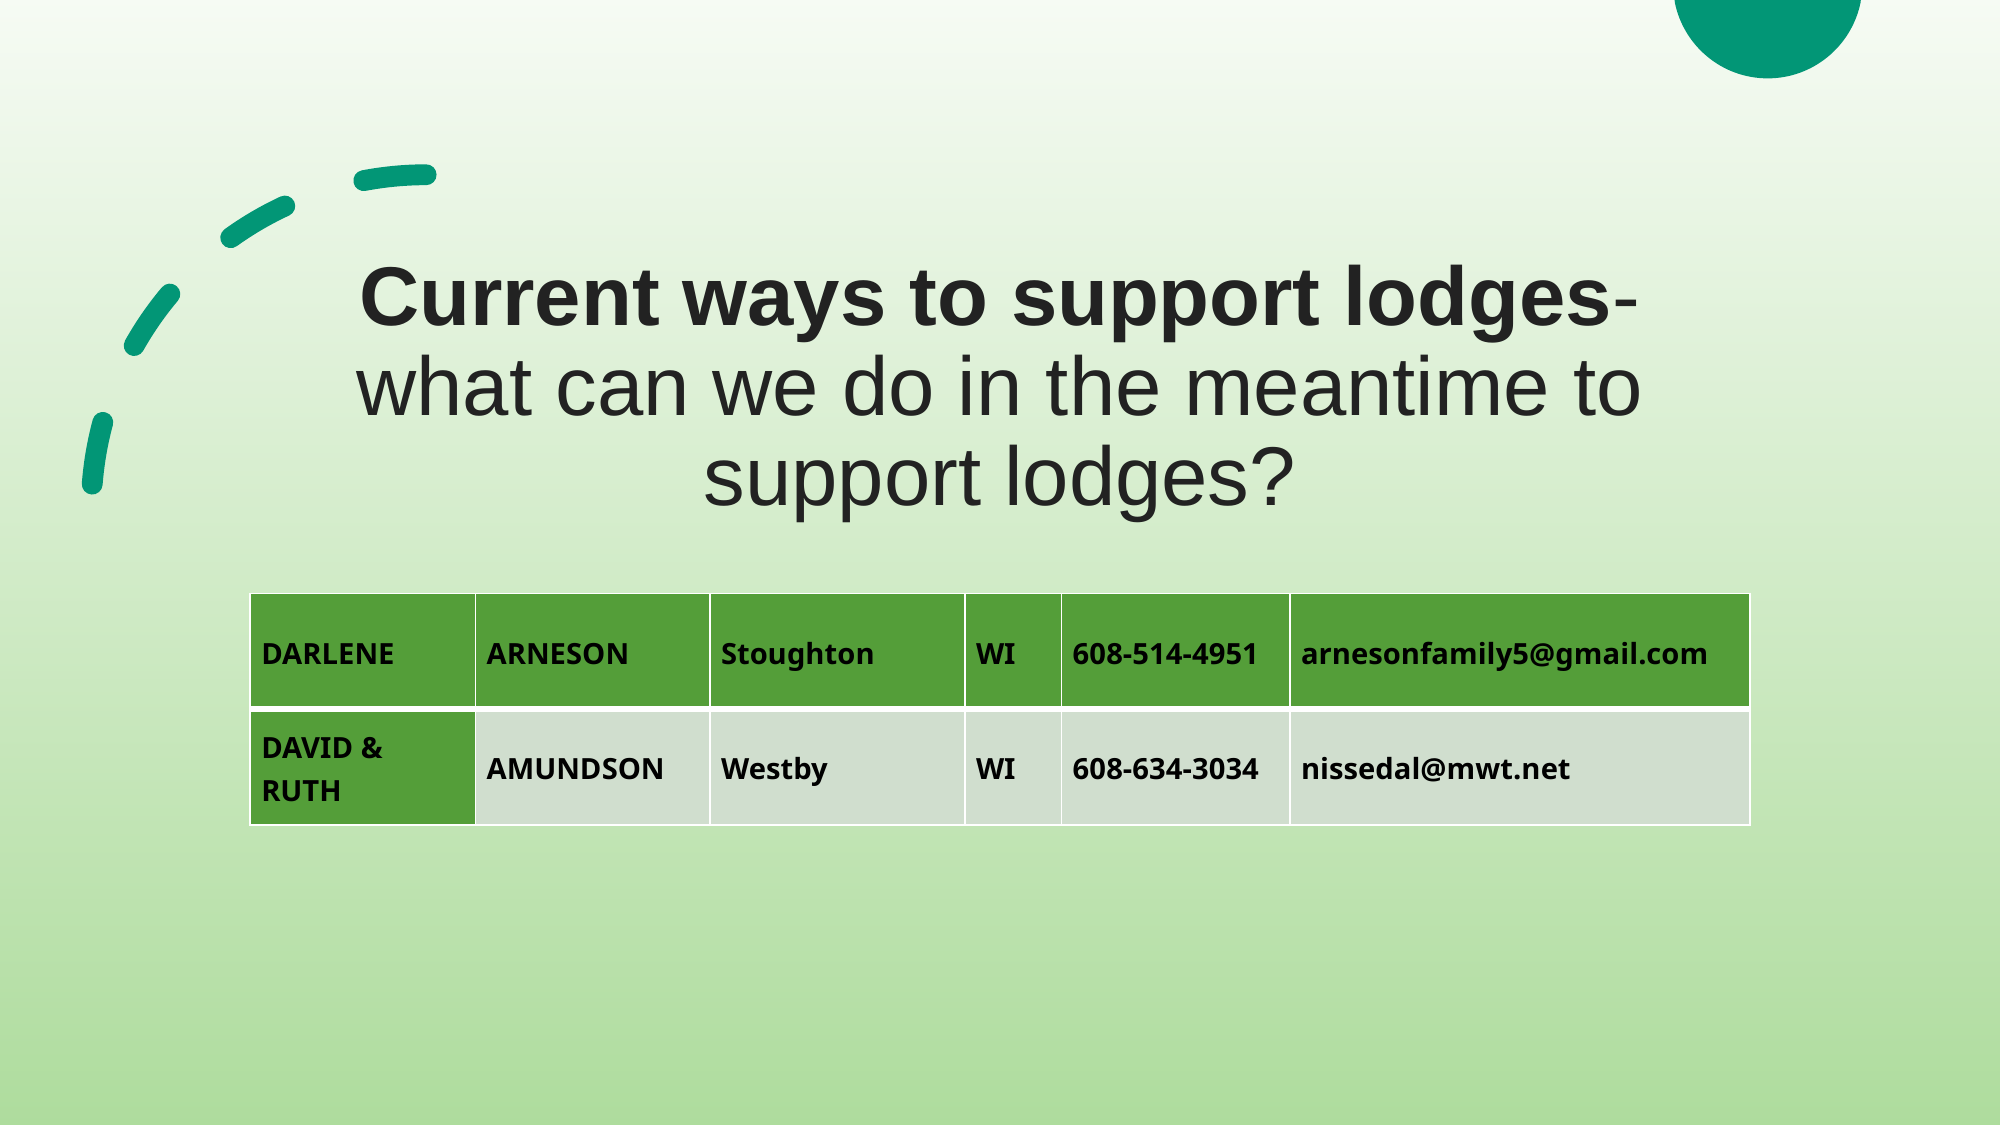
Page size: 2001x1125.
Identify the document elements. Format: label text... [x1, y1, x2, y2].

table_cell AMUNDSON [476, 712, 709, 824]
table_header 608-514-4951 [1062, 594, 1289, 706]
title Current ways to support lodges- what can we do in the meantime to support lodges? [249, 184, 1750, 576]
table_cell 608-634-3034 [1062, 712, 1289, 824]
table_header DARLENE [251, 594, 475, 706]
table_header Stoughton [711, 594, 964, 706]
table_cell WI [966, 712, 1061, 824]
table_cell Westby [711, 712, 964, 824]
table_header arnesonfamily5@gmail.com [1291, 594, 1749, 706]
table_header ARNESON [476, 594, 709, 706]
table_cell DAVID & RUTH [251, 712, 475, 824]
table_header WI [966, 594, 1061, 706]
table_cell nissedal@mwt.net [1291, 712, 1749, 824]
